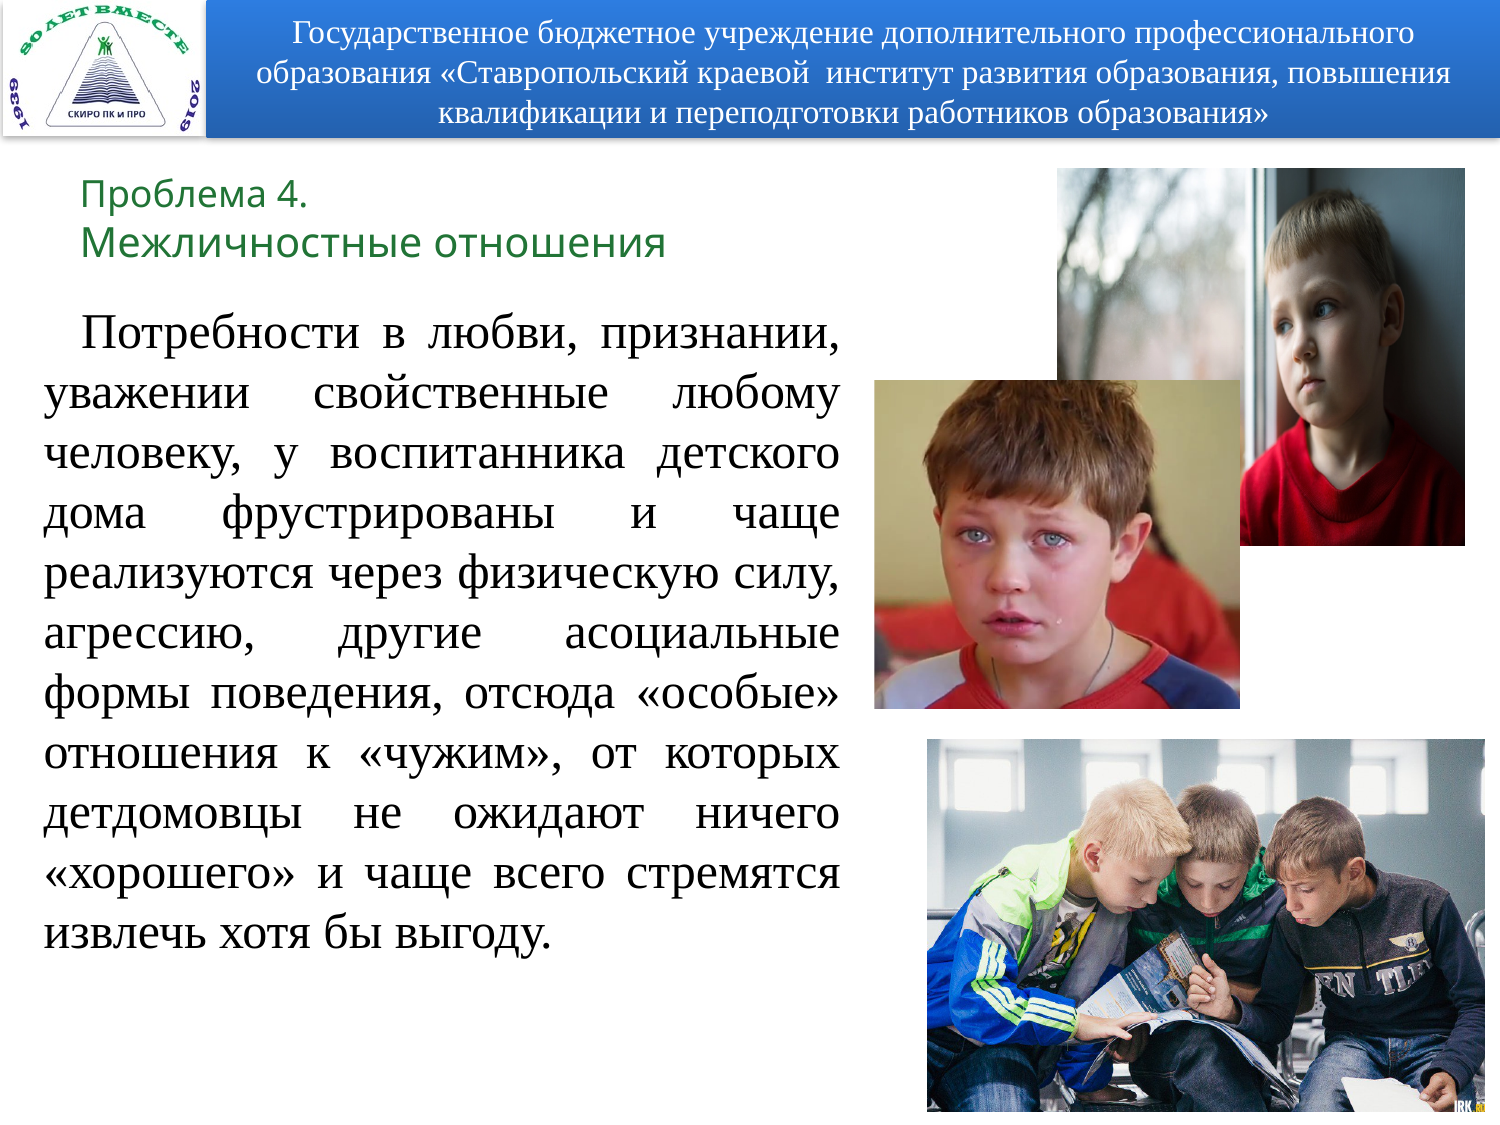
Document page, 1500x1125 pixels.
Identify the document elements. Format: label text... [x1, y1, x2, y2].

text_box Потребности в любви, признании, уважении свойственные любому человеку, у воспитанника детского дома фрустрированы и чаще реализуются через физическую силу, агрессию, другие асоциальные формы поведения, отсюда «особые» отношения к «чужим», от которых детдомовцы не ожидают ничего «хорошего» и чаще всего стремятся извлечь хотя бы выгоду. [28, 290, 856, 966]
text_box Государственное бюджетное учреждение дополнительного профессионального образования «Ставропольский краевой институт развития образования, повышения квалификации и переподготовки работников образования» [208, 0, 1500, 138]
text_box Проблема 4. Межличностные отношения [63, 161, 1354, 293]
picture [0, 0, 207, 138]
picture [926, 739, 1485, 1112]
picture [874, 168, 1465, 712]
